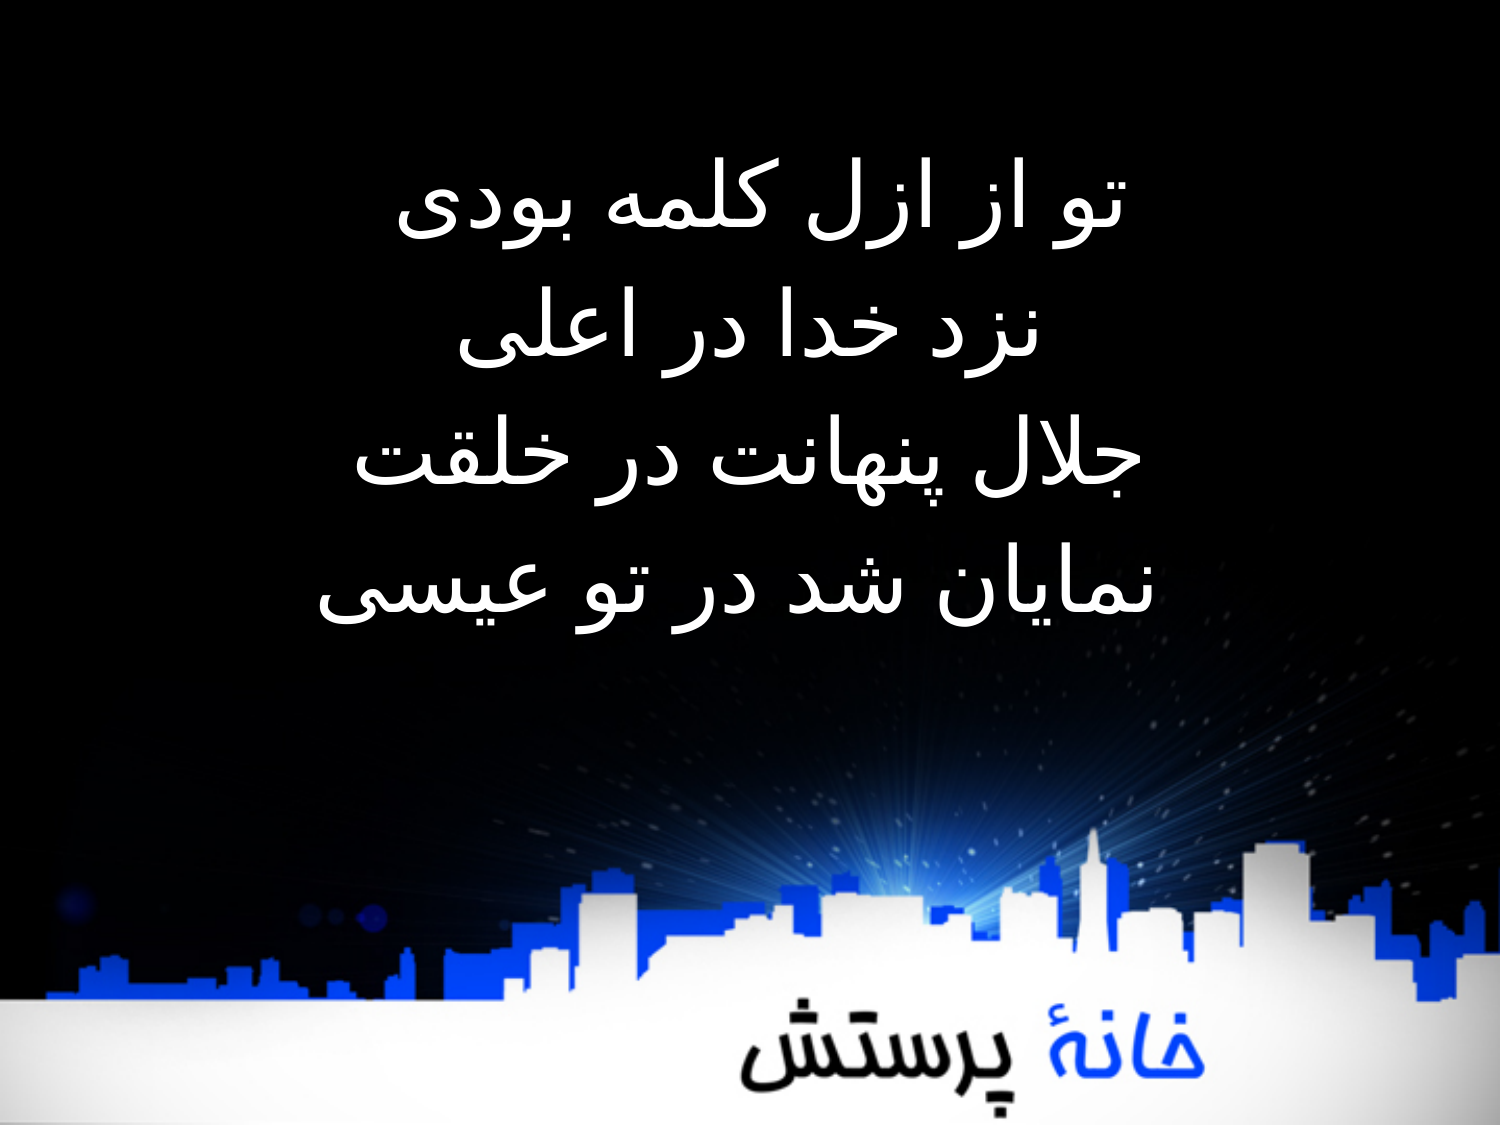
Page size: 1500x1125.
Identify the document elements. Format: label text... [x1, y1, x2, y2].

subtitle تو از ازل كلمه بودى نزد خدا در اعلى جلال پنهانت در خلقت نمايان شد در تو عيسى [0, 0, 1500, 1125]
